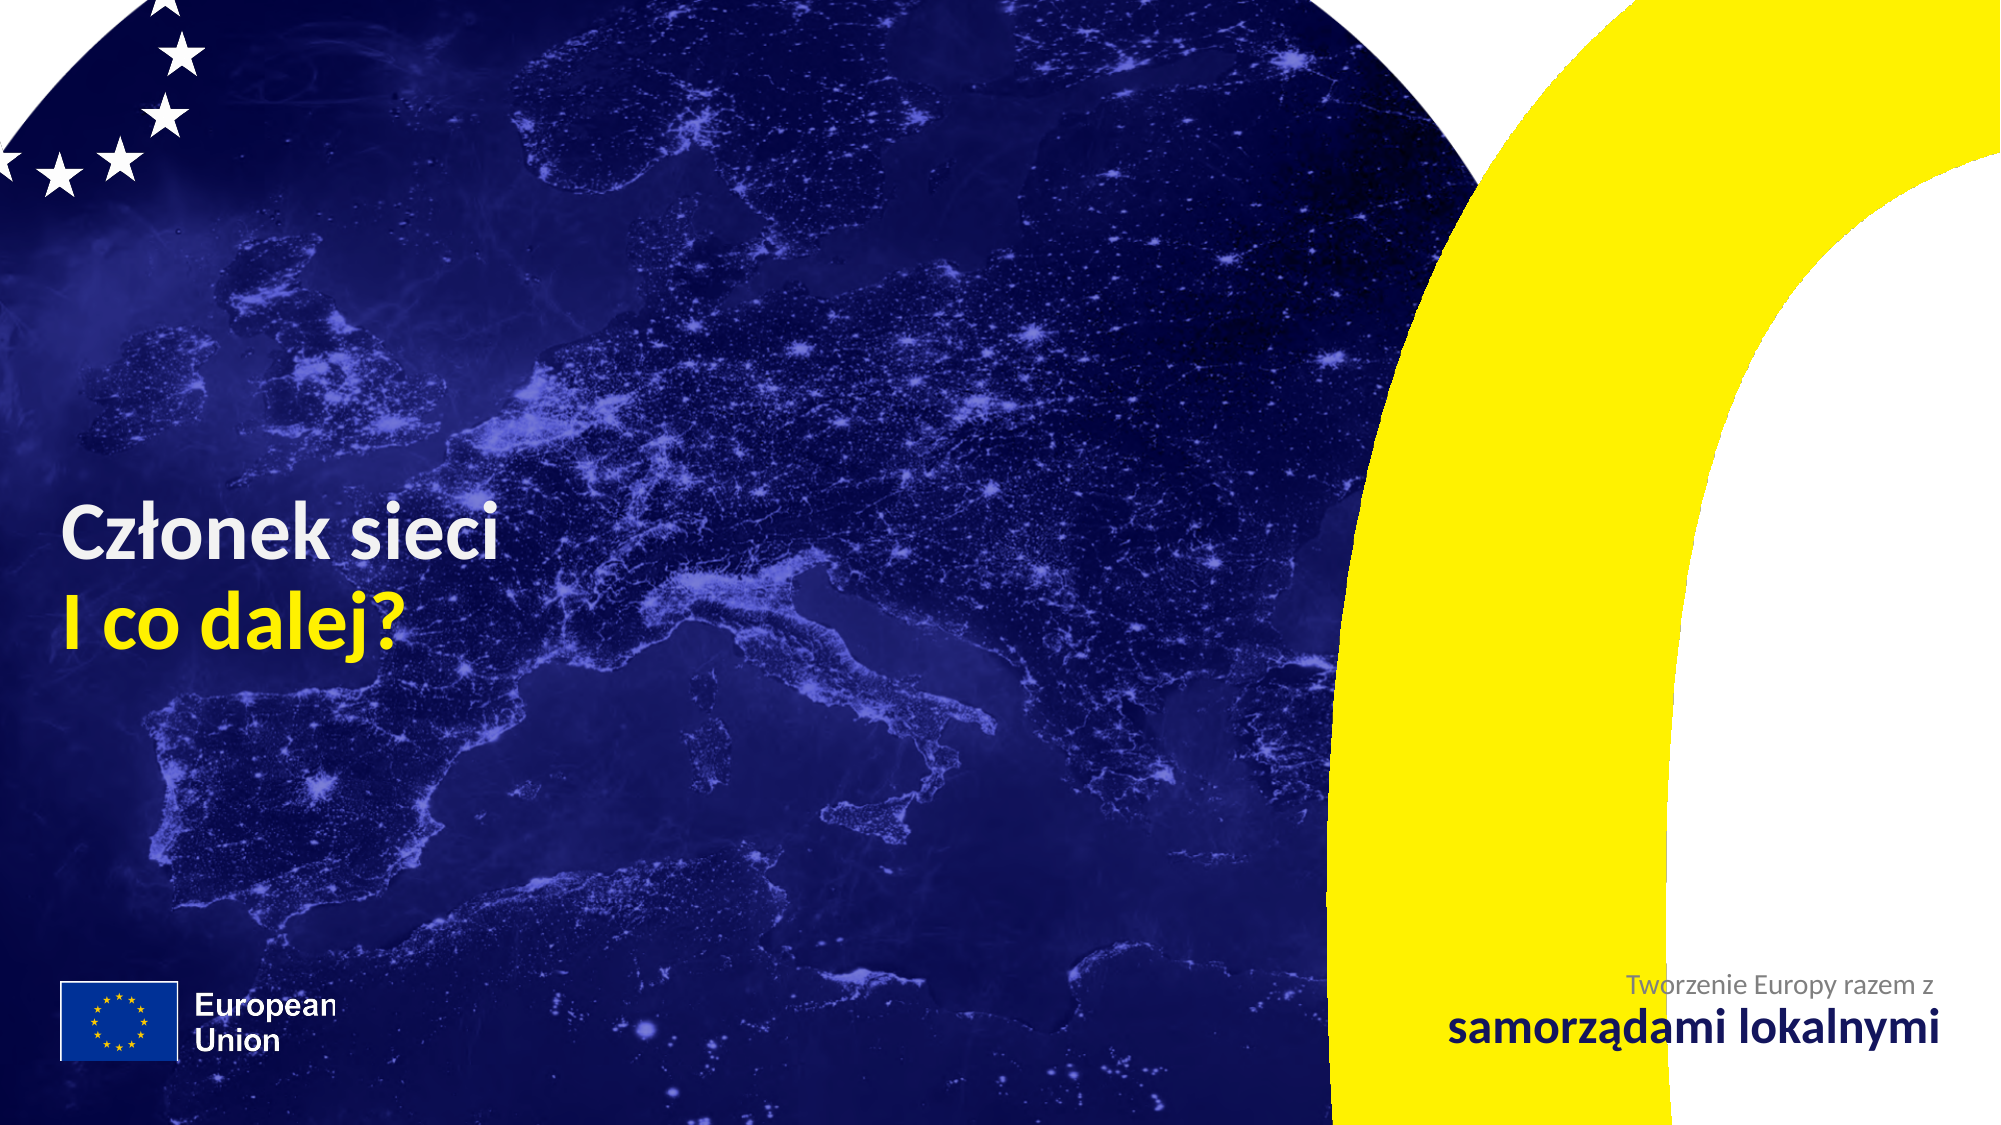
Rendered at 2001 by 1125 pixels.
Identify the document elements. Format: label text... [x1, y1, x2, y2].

title Członek sieci I co dalej? [60, 237, 1326, 917]
picture [0, 0, 2000, 1125]
list Tworzenie Europy razem z samorządami lokalnymi [1326, 969, 1941, 1075]
